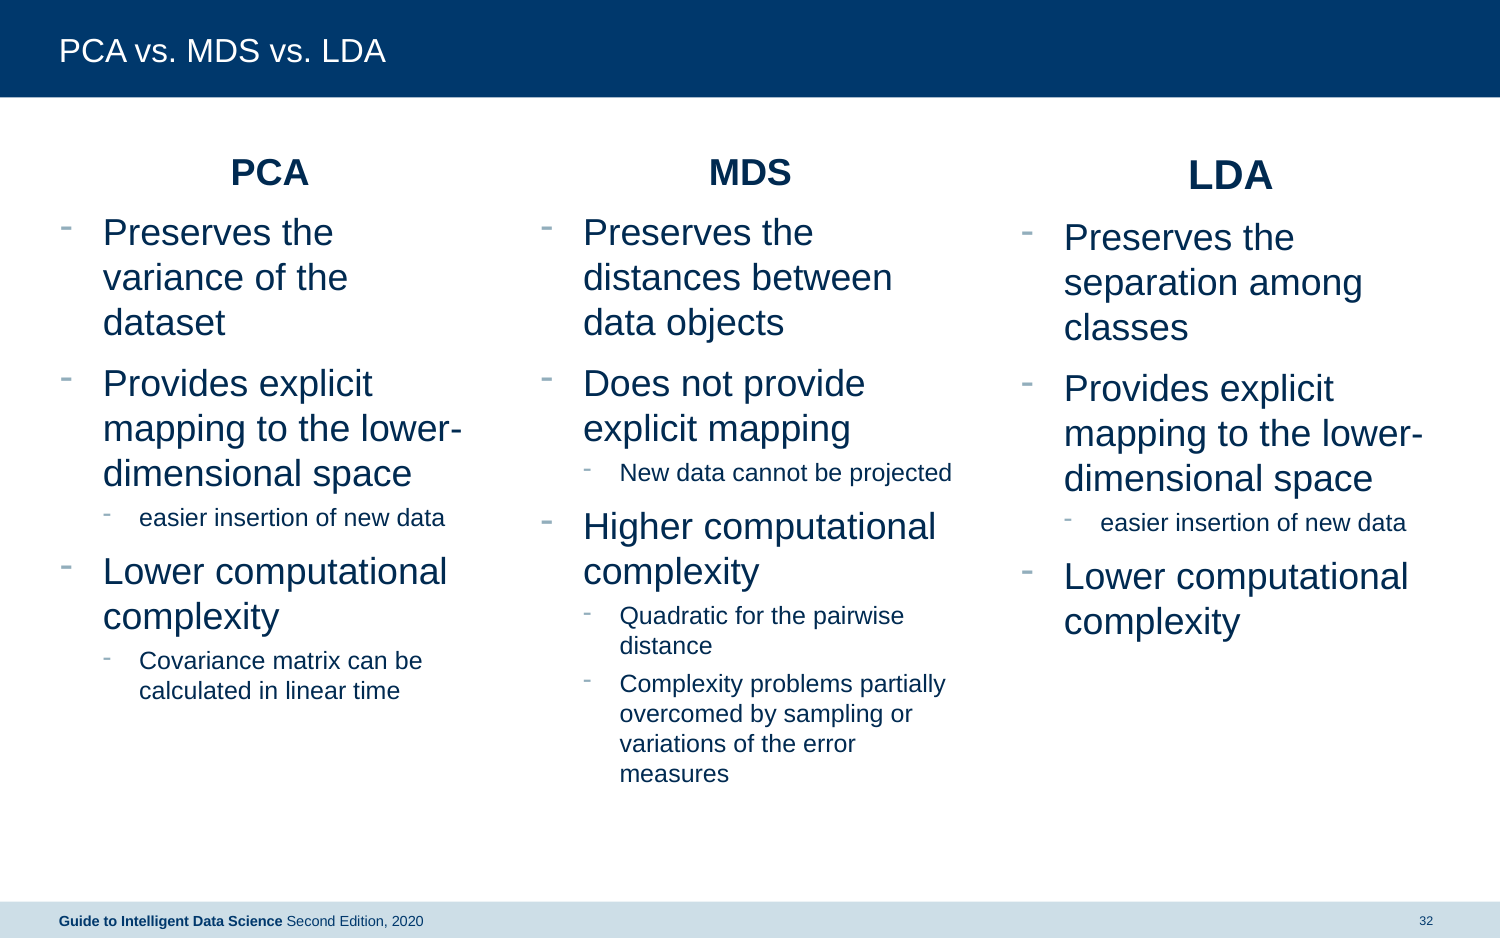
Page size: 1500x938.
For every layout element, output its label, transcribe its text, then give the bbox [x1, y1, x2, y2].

footer Guide to Intelligent Data Science Second Edition, 2020 [58, 900, 717, 938]
text_box LDA Preserves the separation among classes Provides explicit mapping to the lower-dimensional space easier insertion of new data Lower computational complexity [1020, 147, 1442, 855]
title PCA vs. MDS vs. LDA [58, 28, 1442, 70]
slide_number 32 [1411, 900, 1442, 938]
list PCA Preserves the variance of the dataset Provides explicit mapping to the lower-dimensional space easier insertion of new data Lower computational complexity Covariance matrix can be calculated in linear time [59, 147, 480, 855]
text_box MDS Preserves the distances between data objects Does not provide explicit mapping New data cannot be projected Higher computational complexity Quadratic for the pairwise distance Complexity problems partially overcomed by sampling or variations of the error measures [539, 147, 961, 855]
